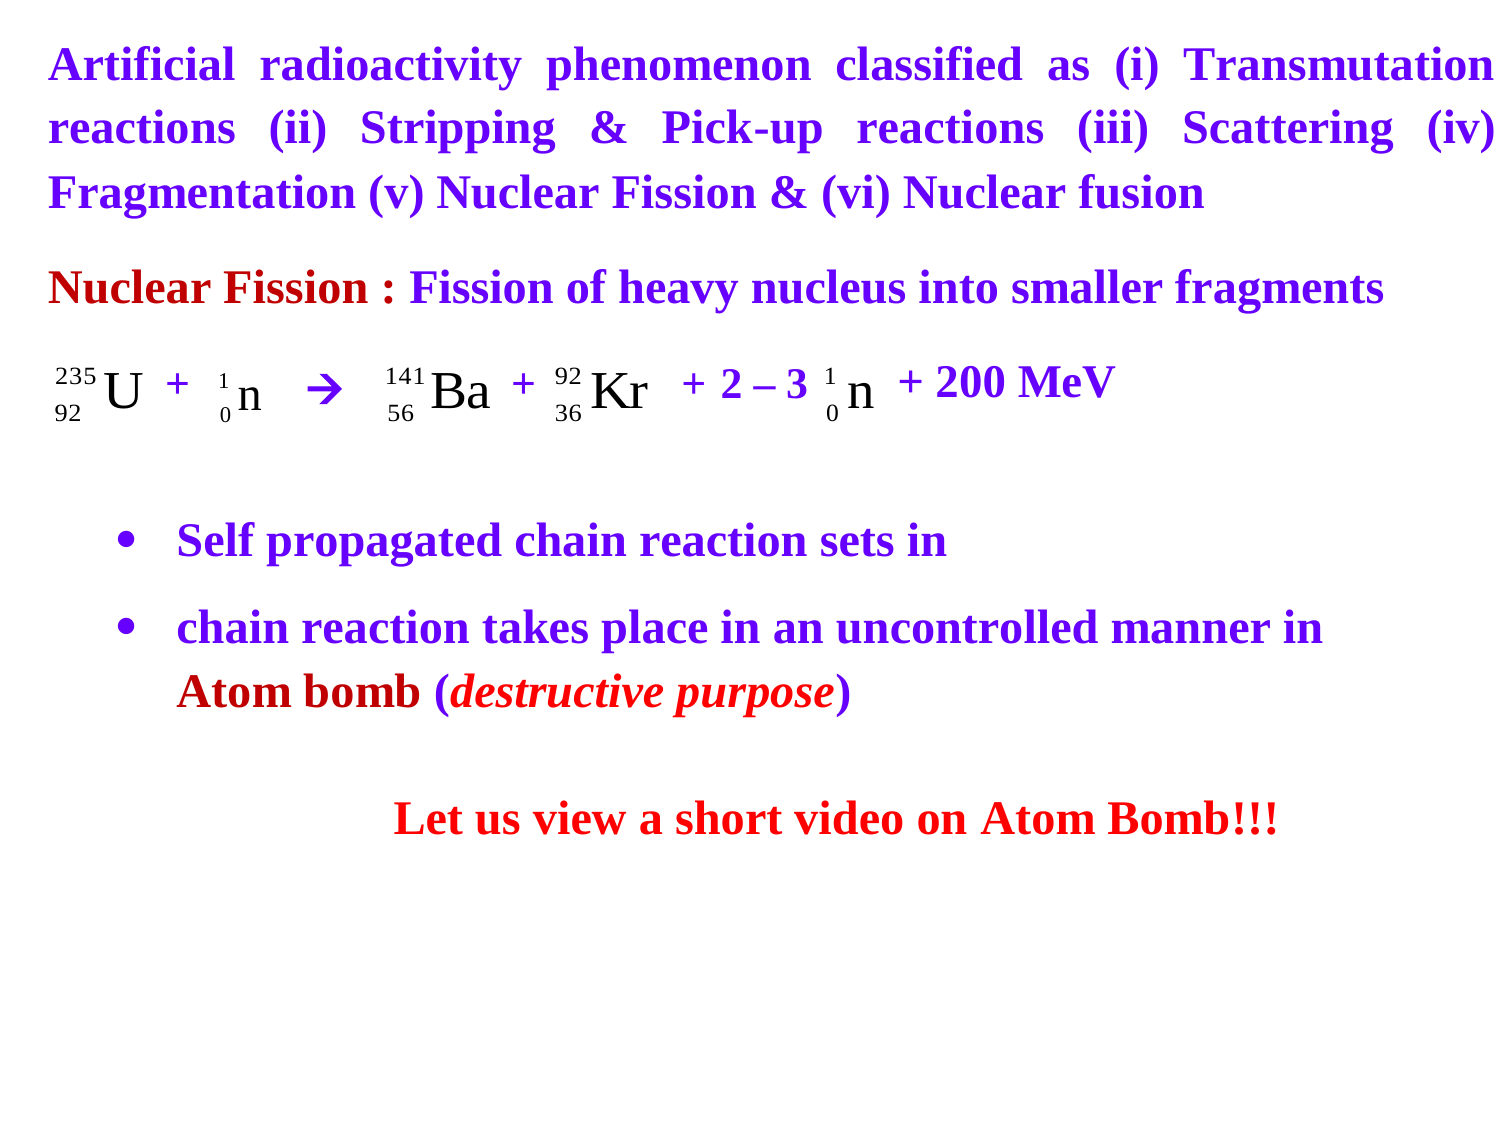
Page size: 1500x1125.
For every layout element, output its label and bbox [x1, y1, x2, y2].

text_box [47, 35, 1496, 1057]
